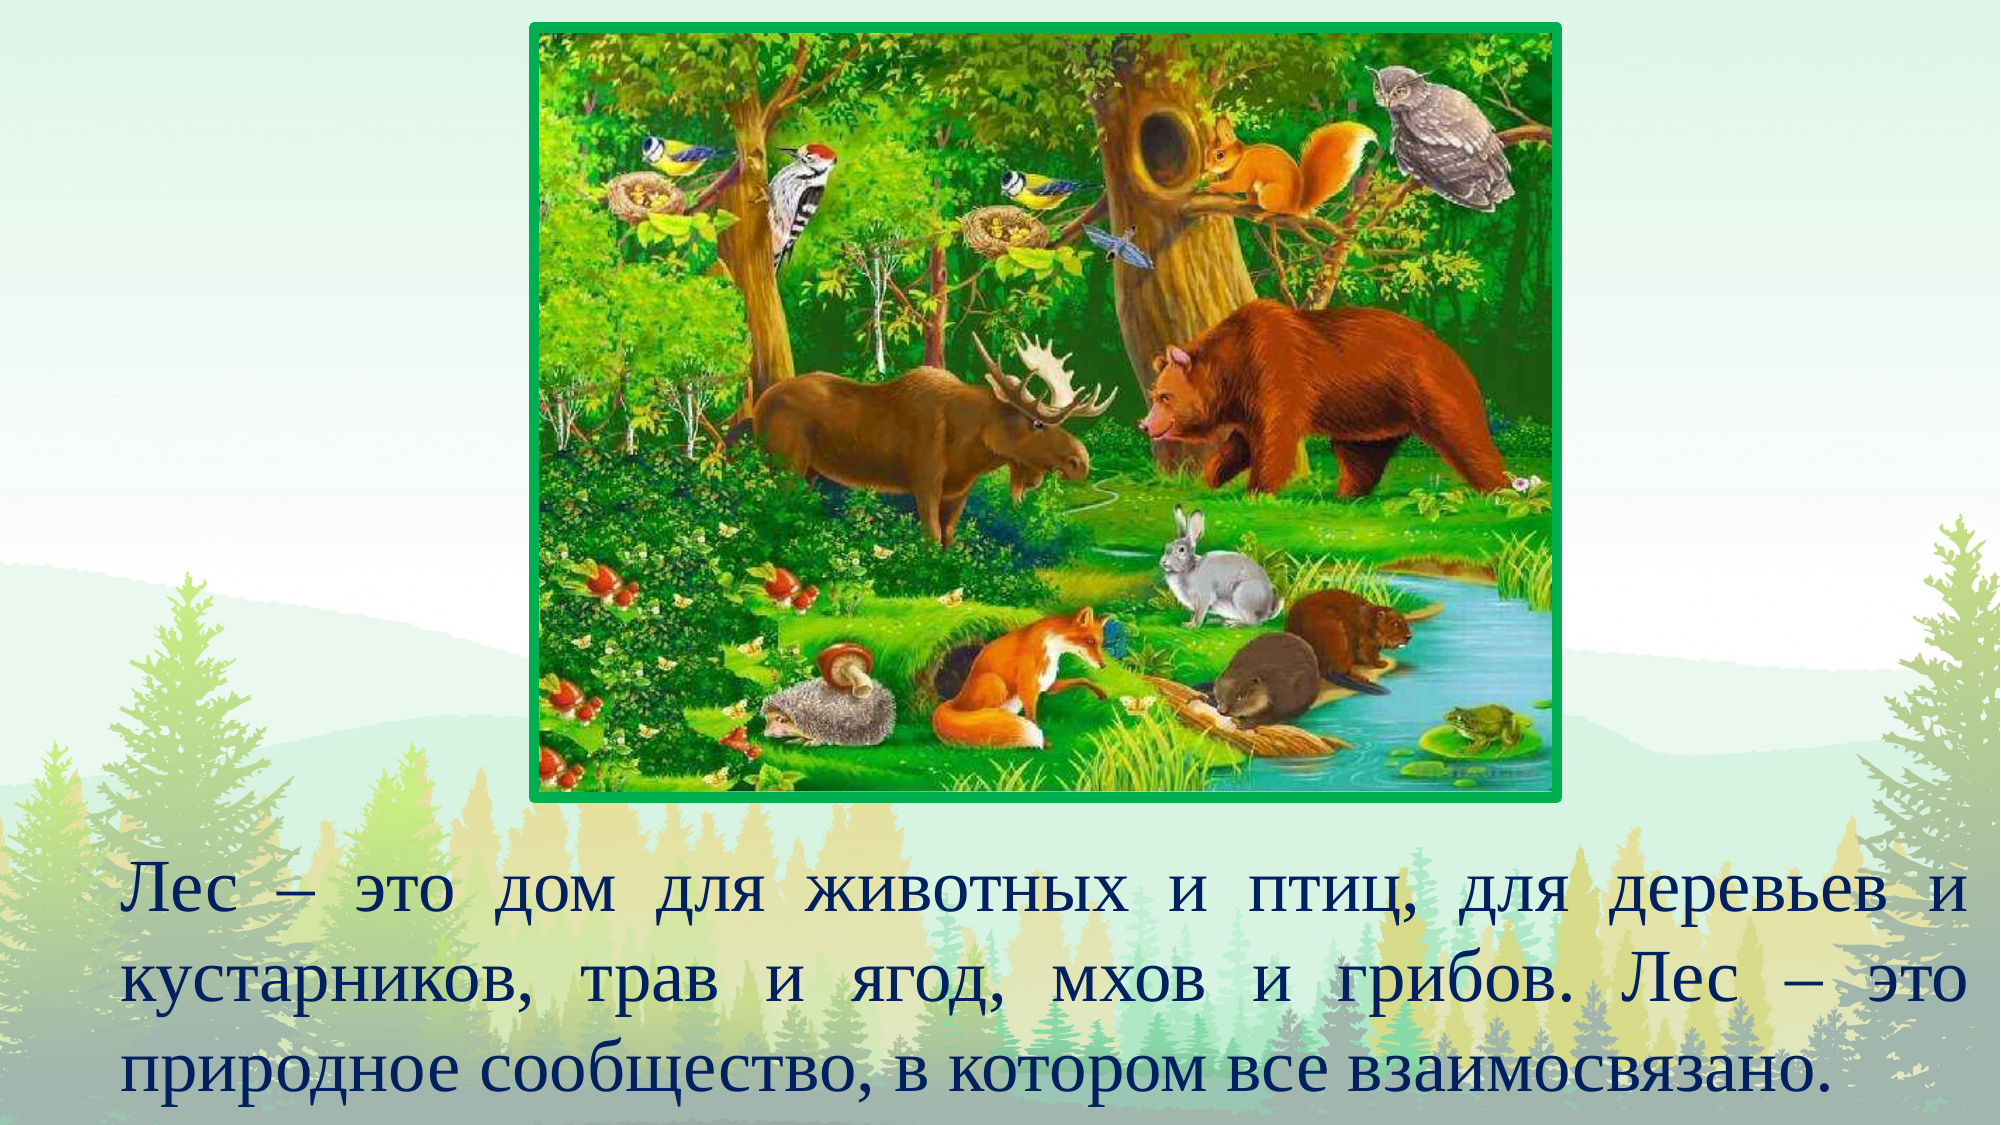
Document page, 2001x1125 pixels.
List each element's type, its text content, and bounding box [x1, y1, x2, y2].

text_box Лес – это дом для животных и птиц, для деревьев и кустарников, трав и ягод, мхов и грибов. Лес – это природное сообщество, в котором все взаимосвязано. [105, 829, 1986, 1114]
picture [539, 32, 1552, 793]
